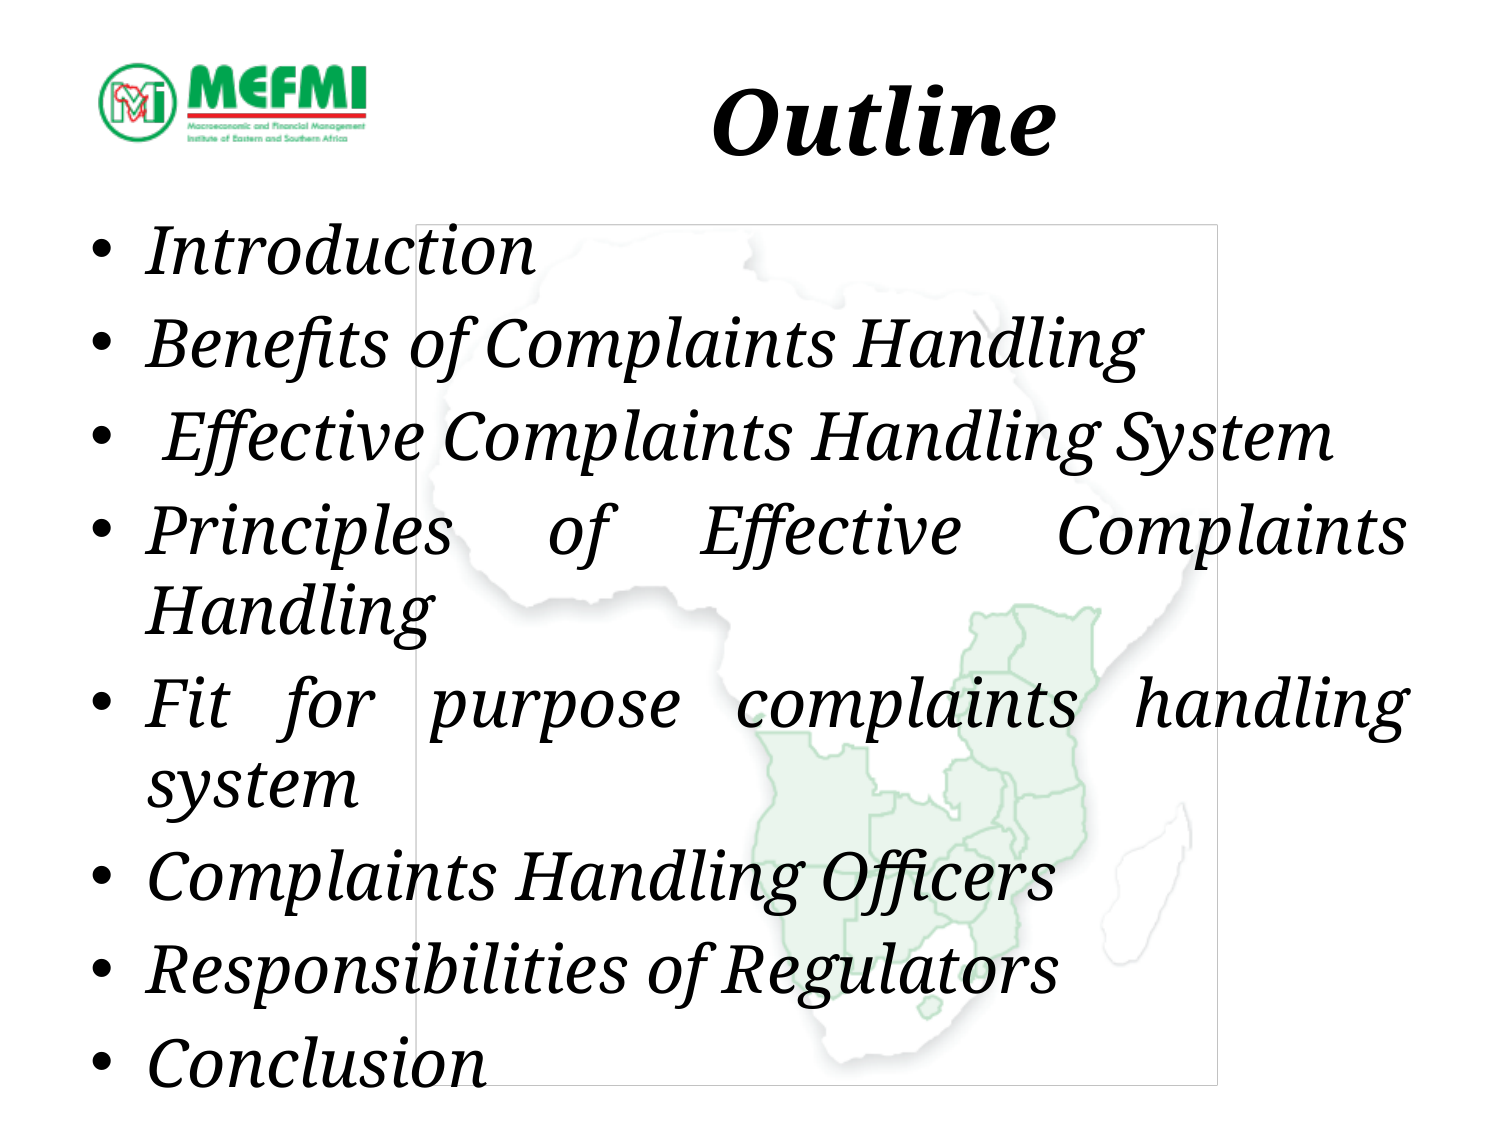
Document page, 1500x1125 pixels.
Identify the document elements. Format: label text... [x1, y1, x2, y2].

list Introduction Benefits of Complaints Handling Effective Complaints Handling System Principles of Effective Complaints Handling Fit for purpose complaints handling system Complaints Handling Officers Responsibilities of Regulators Conclusion [74, 199, 1426, 1006]
title Outline [74, 37, 1426, 199]
